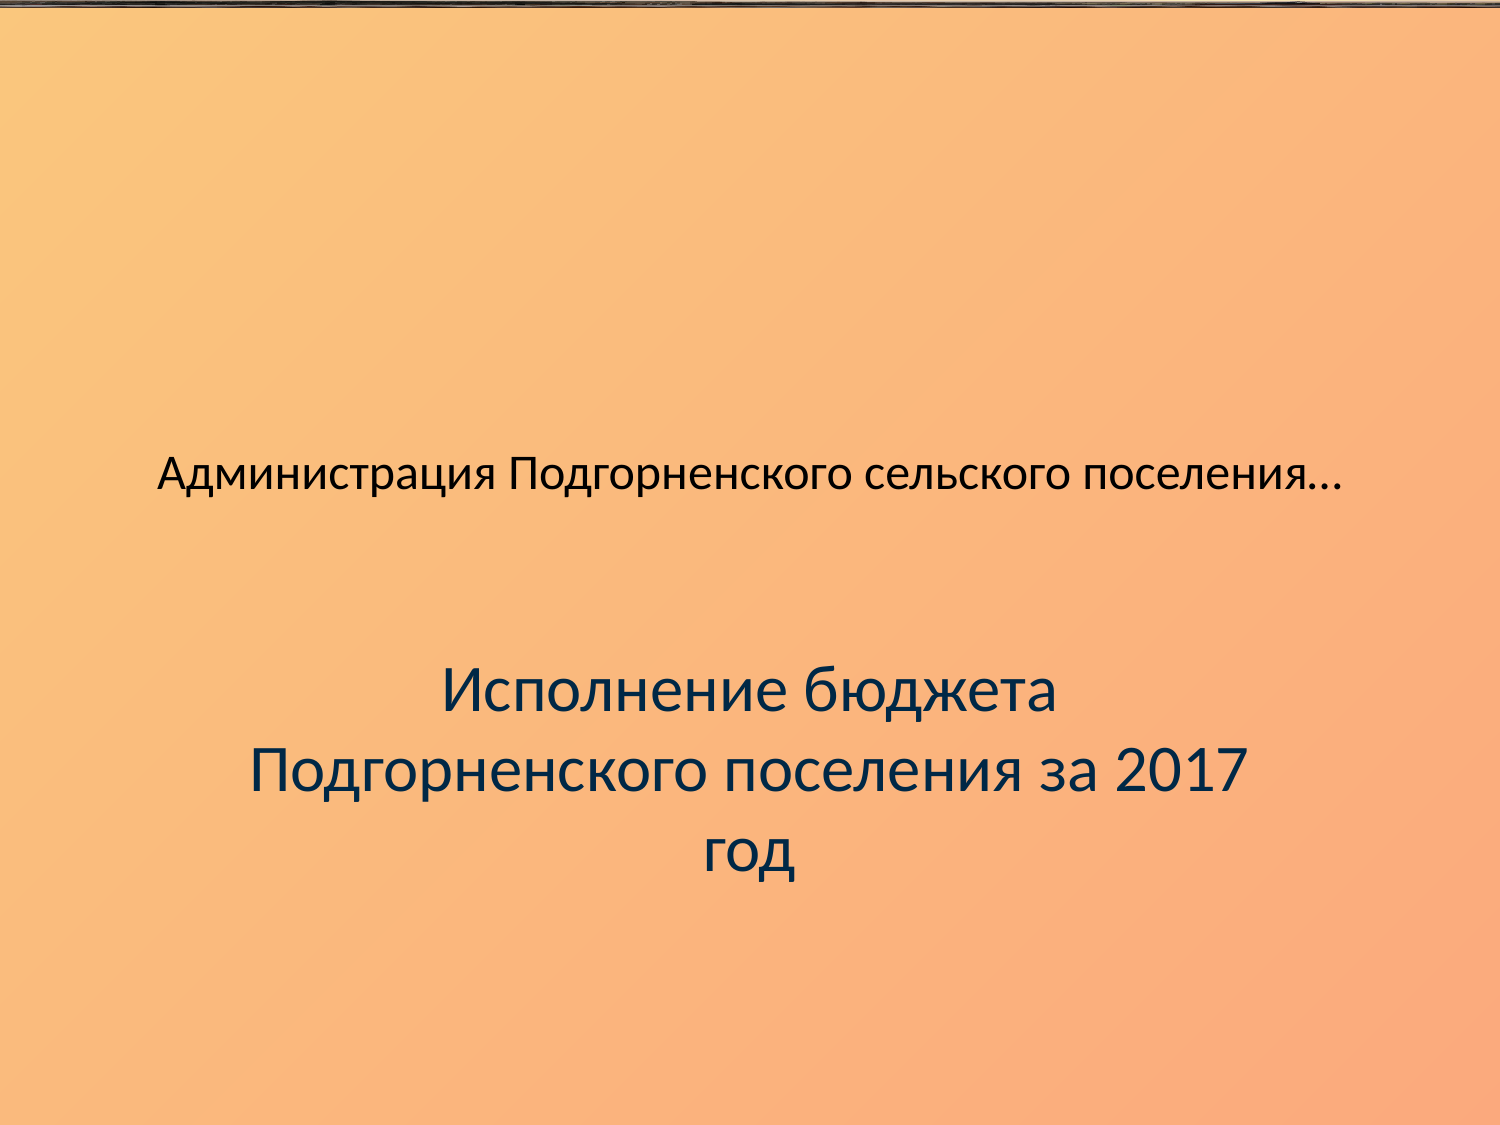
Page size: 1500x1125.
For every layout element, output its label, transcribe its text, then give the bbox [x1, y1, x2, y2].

title Администрация Подгорненского сельского поселения… [112, 349, 1388, 591]
subtitle Исполнение бюджета Подгорненского поселения за 2017 год [225, 637, 1275, 925]
picture [0, 0, 1500, 8]
